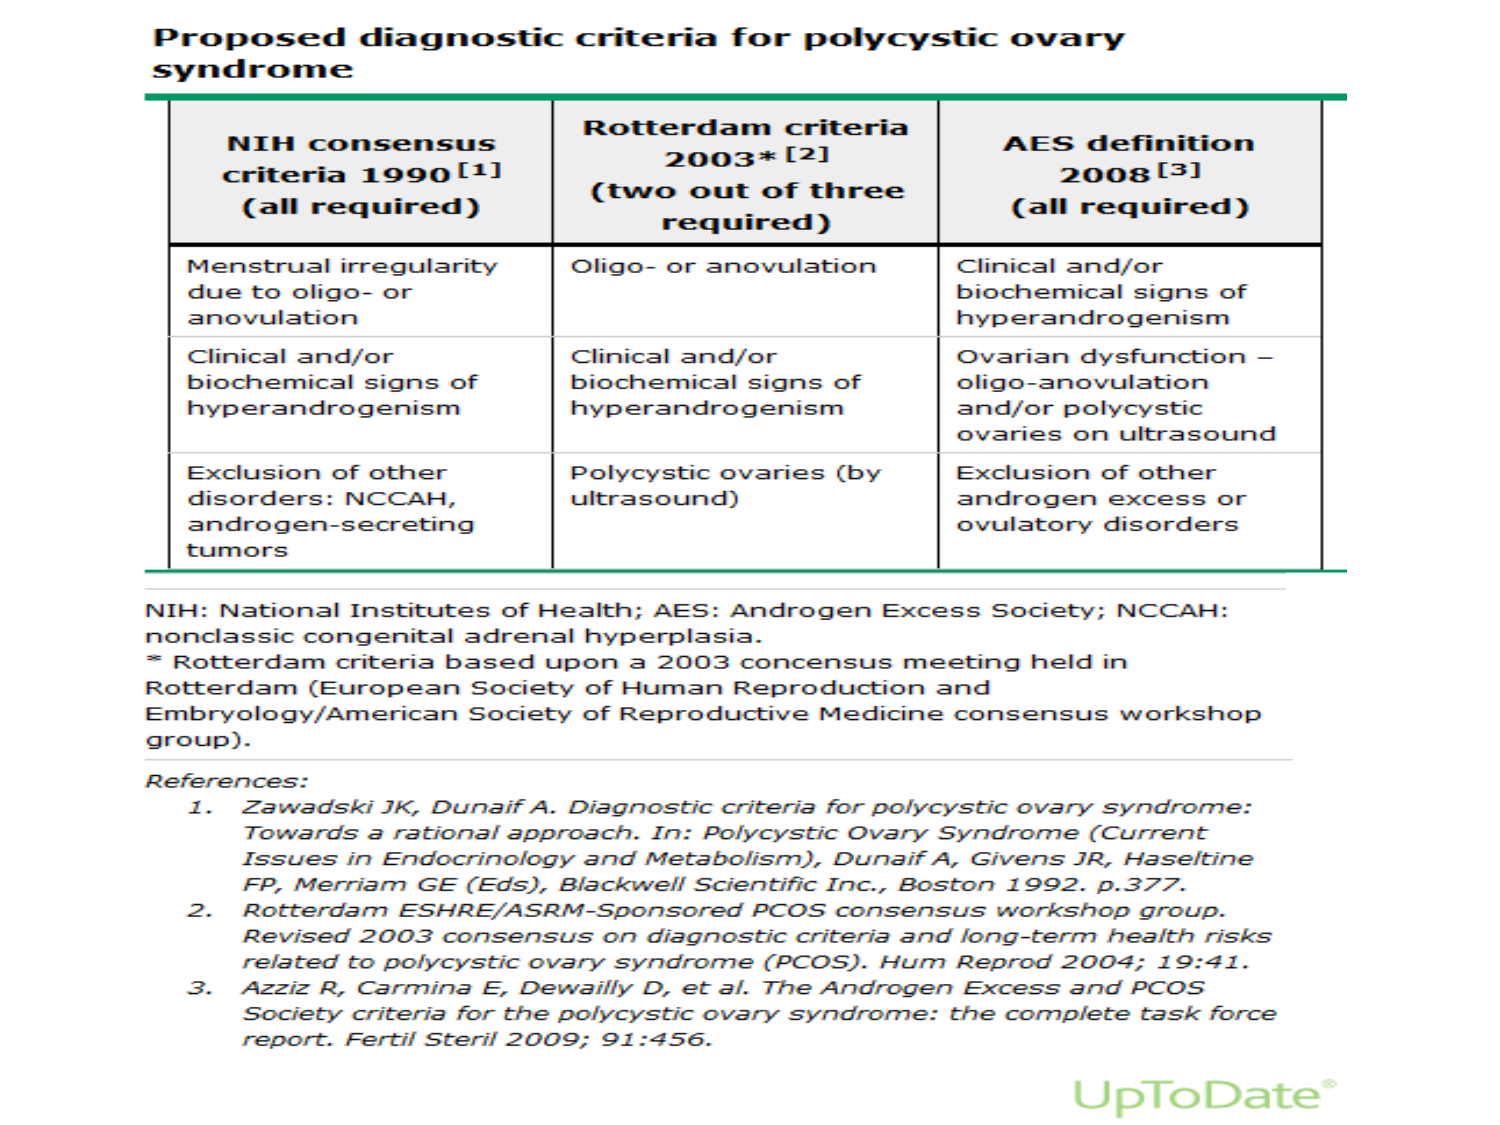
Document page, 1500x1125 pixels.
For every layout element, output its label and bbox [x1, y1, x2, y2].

picture [85, 0, 1347, 1125]
